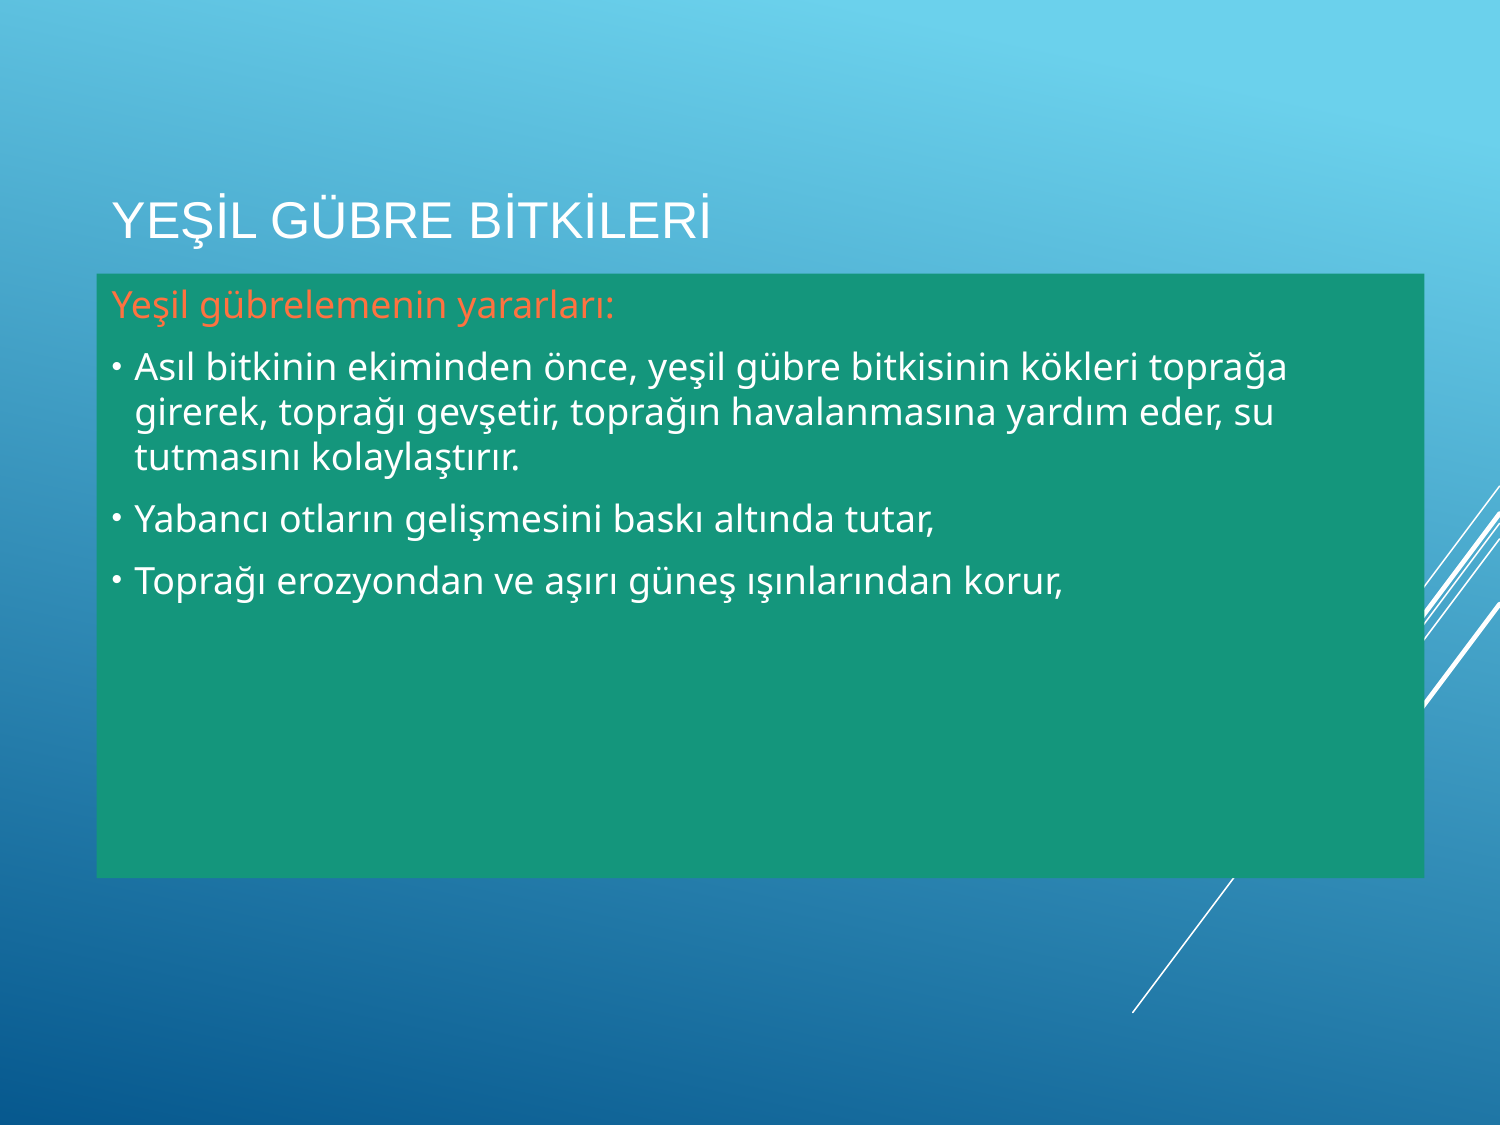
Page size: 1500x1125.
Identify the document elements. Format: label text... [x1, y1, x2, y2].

list Yeşil gübrelemenin yararları: Asıl bitkinin ekiminden önce, yeşil gübre bitkisinin kökleri toprağa girerek, toprağı gevşetir, toprağın havalanmasına yardım eder, su tutmasını kolaylaştırır. Yabancı otların gelişmesini baskı altında tutar, Toprağı erozyondan ve aşırı güneş ışınlarından korur, [96, 273, 1425, 879]
title yeşİl gübre bİtkİlerİ [96, 179, 1135, 257]
